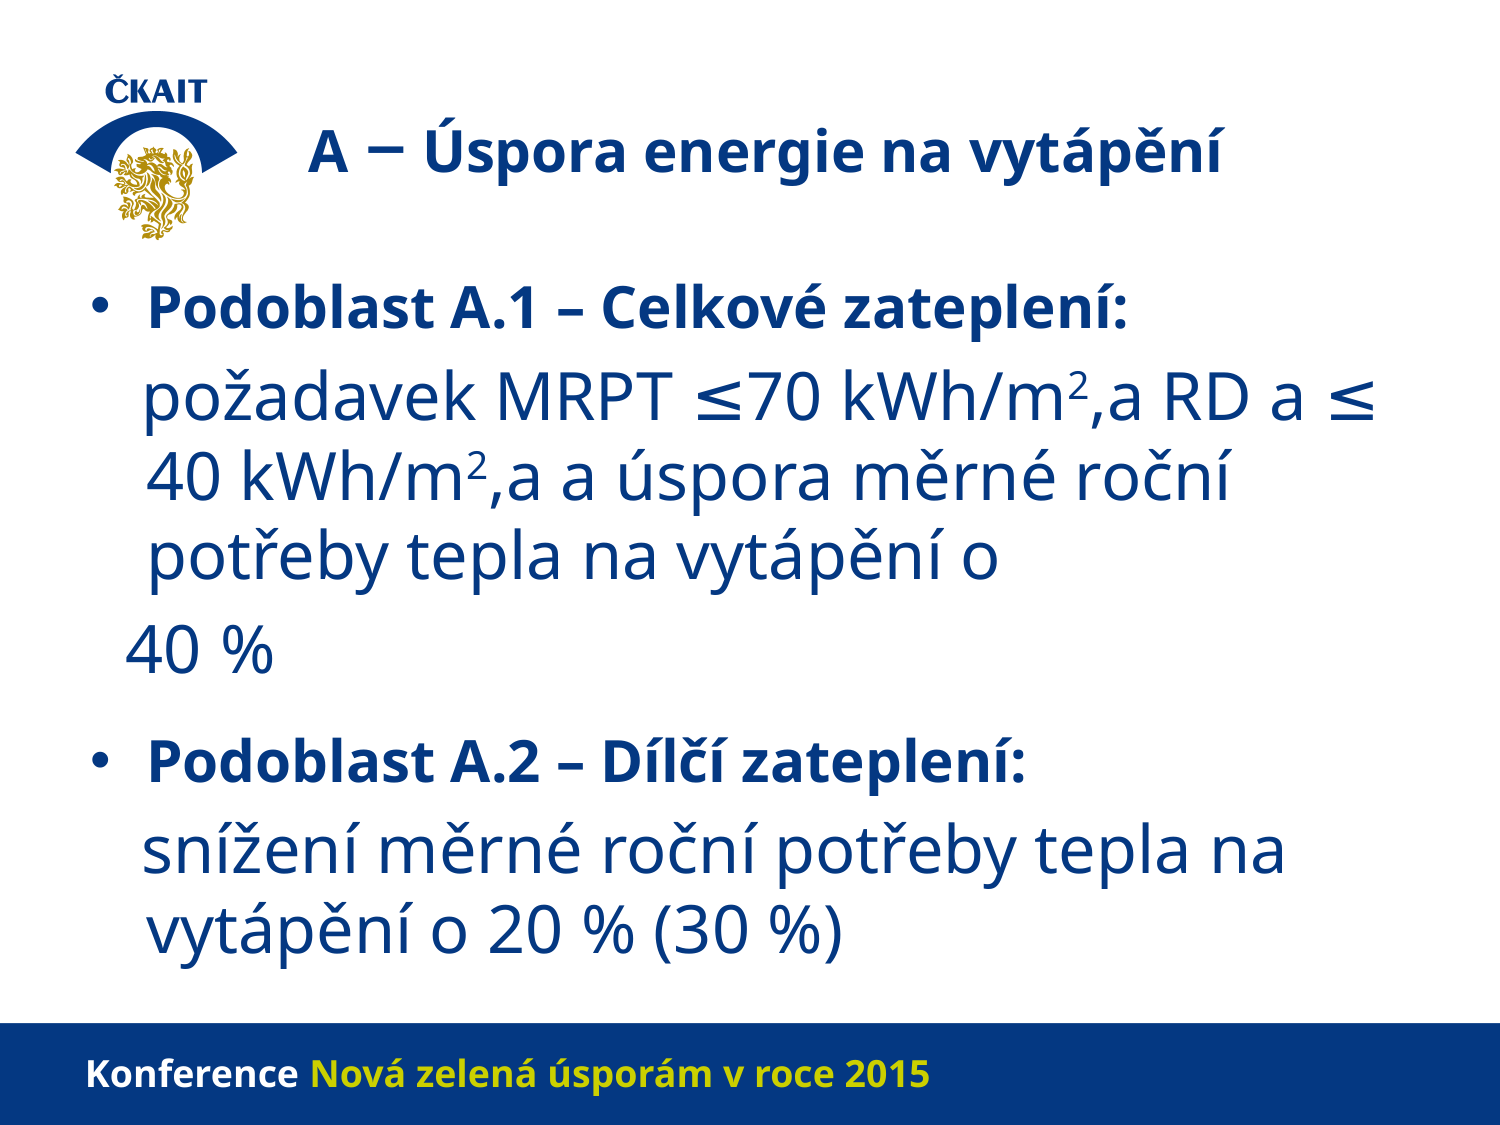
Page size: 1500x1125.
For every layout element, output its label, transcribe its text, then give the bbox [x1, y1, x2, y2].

list Podoblast A.1 – Celkové zateplení: požadavek MRPT ≤70 kWh/m2,a RD a ≤ 40 kWh/m2,a a úspora měrné roční potřeby tepla na vytápění o 40 % Podoblast A.2 – Dílčí zateplení: snížení měrné roční potřeby tepla na vytápění o 20 % (30 %) [74, 262, 1426, 1006]
title A – Úspora energie na vytápění [74, 44, 1426, 233]
text_box Konference Nová zelená úsporám v roce 2015 [70, 1042, 1114, 1103]
picture [0, 0, 1500, 1125]
